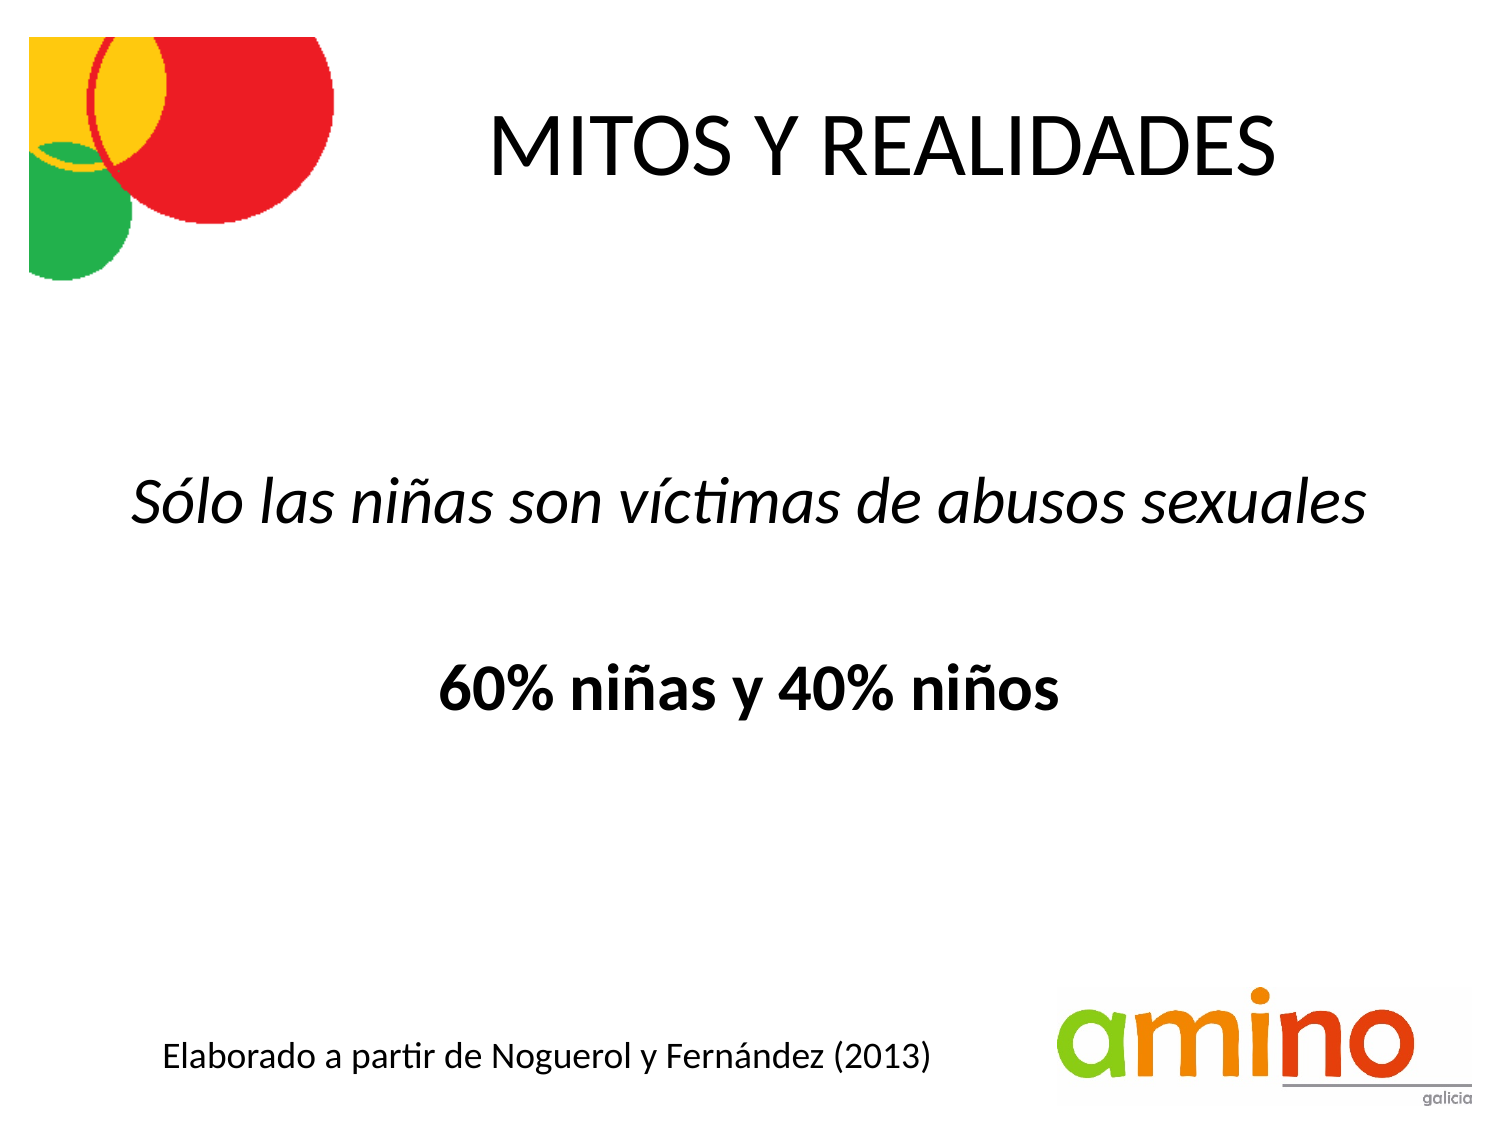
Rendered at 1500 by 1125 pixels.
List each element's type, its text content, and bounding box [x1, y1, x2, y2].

text_box Elaborado a partir de Noguerol y Fernández (2013) [147, 1024, 998, 1084]
list Sólo las niñas son víctimas de abusos sexuales 60% niñas y 40% niños [75, 262, 1425, 1005]
picture [1056, 987, 1472, 1107]
title MITOS Y REALIDADES [347, 45, 1425, 233]
picture [29, 37, 343, 287]
